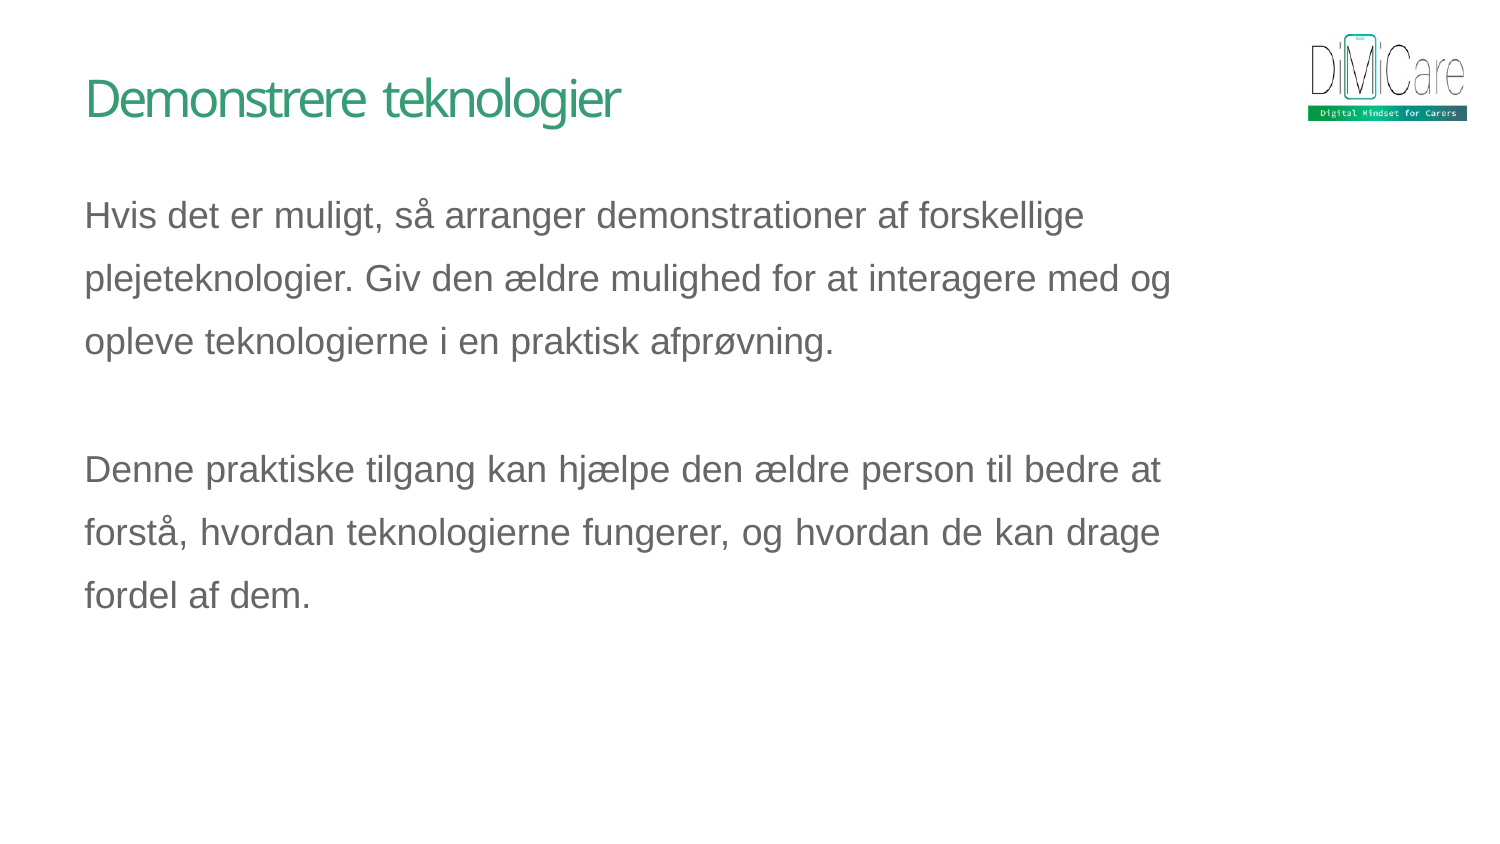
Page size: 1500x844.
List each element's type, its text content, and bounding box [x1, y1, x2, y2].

title Demonstrere teknologier [82, 0, 1220, 206]
picture [1308, 33, 1468, 121]
text_box Hvis det er muligt, så arranger demonstrationer af forskellige plejeteknologier. Giv den ældre mulighed for at interagere med og opleve teknologierne i en praktisk afprøvning. Denne praktiske tilgang kan hjælpe den ældre person til bedre at forstå, hvordan teknologierne fungerer, og hvordan de kan drage fordel af dem. [82, 206, 1178, 616]
